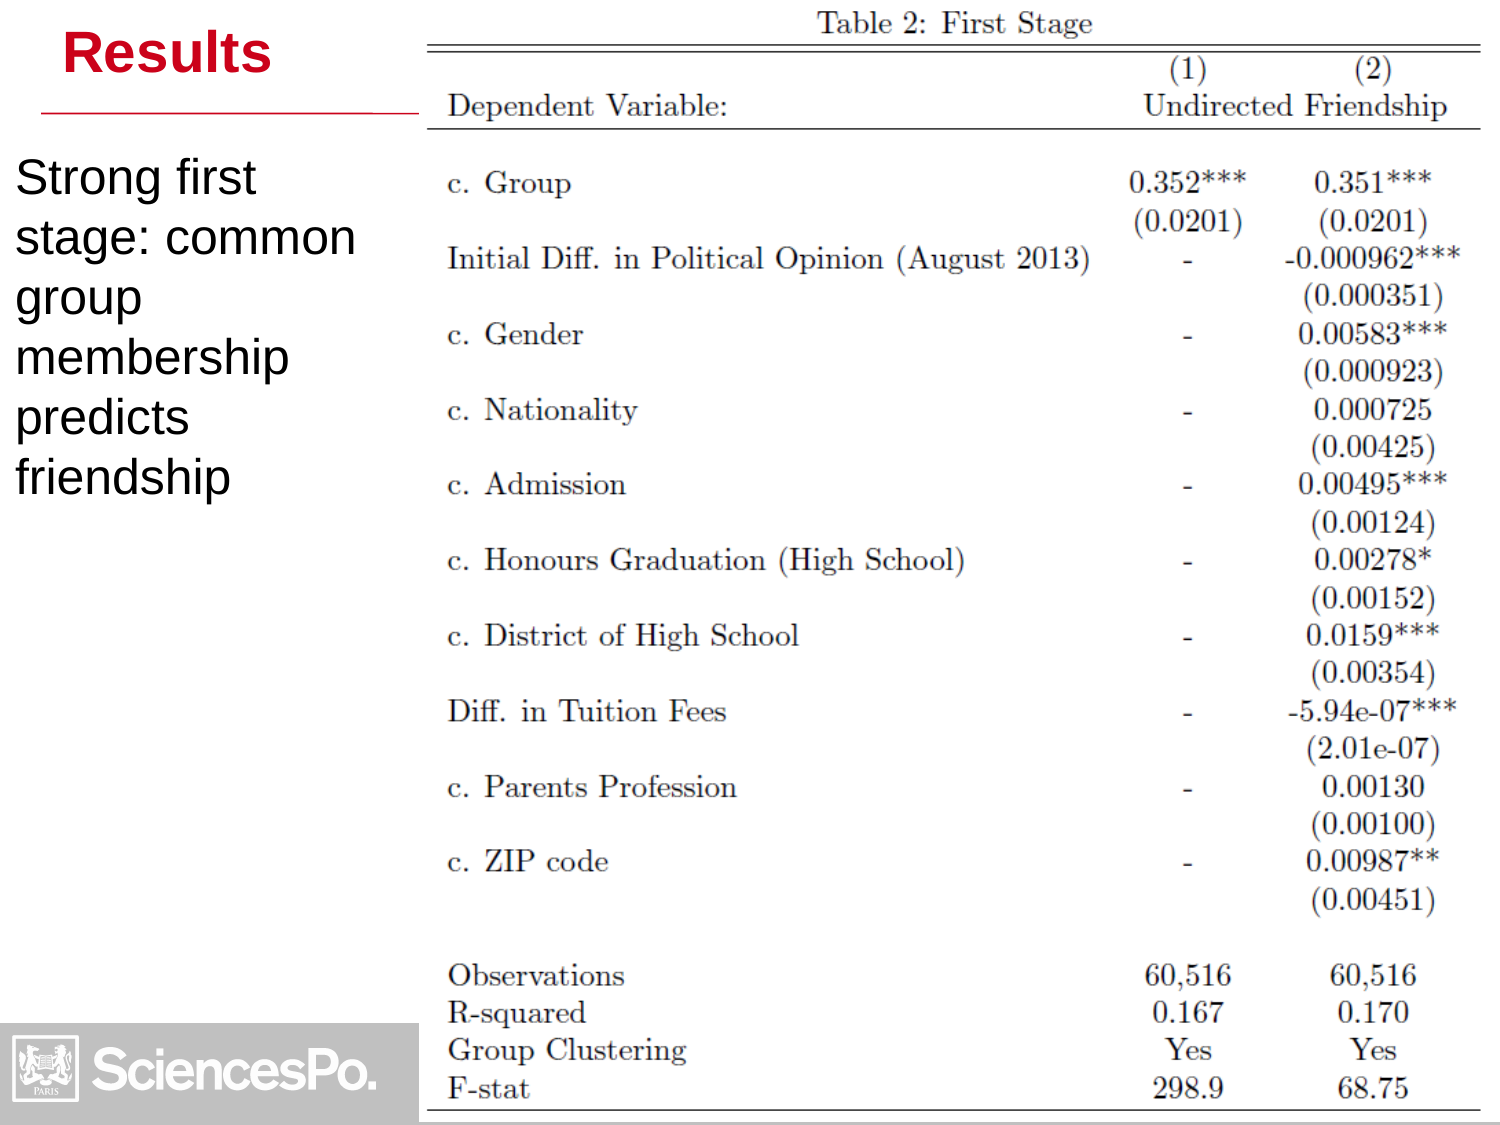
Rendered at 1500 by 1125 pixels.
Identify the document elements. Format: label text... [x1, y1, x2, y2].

title Results [47, 7, 414, 91]
list Strong first stage: common group membership predicts friendship [0, 137, 414, 1012]
picture [419, 0, 1500, 1122]
picture [0, 1023, 388, 1114]
